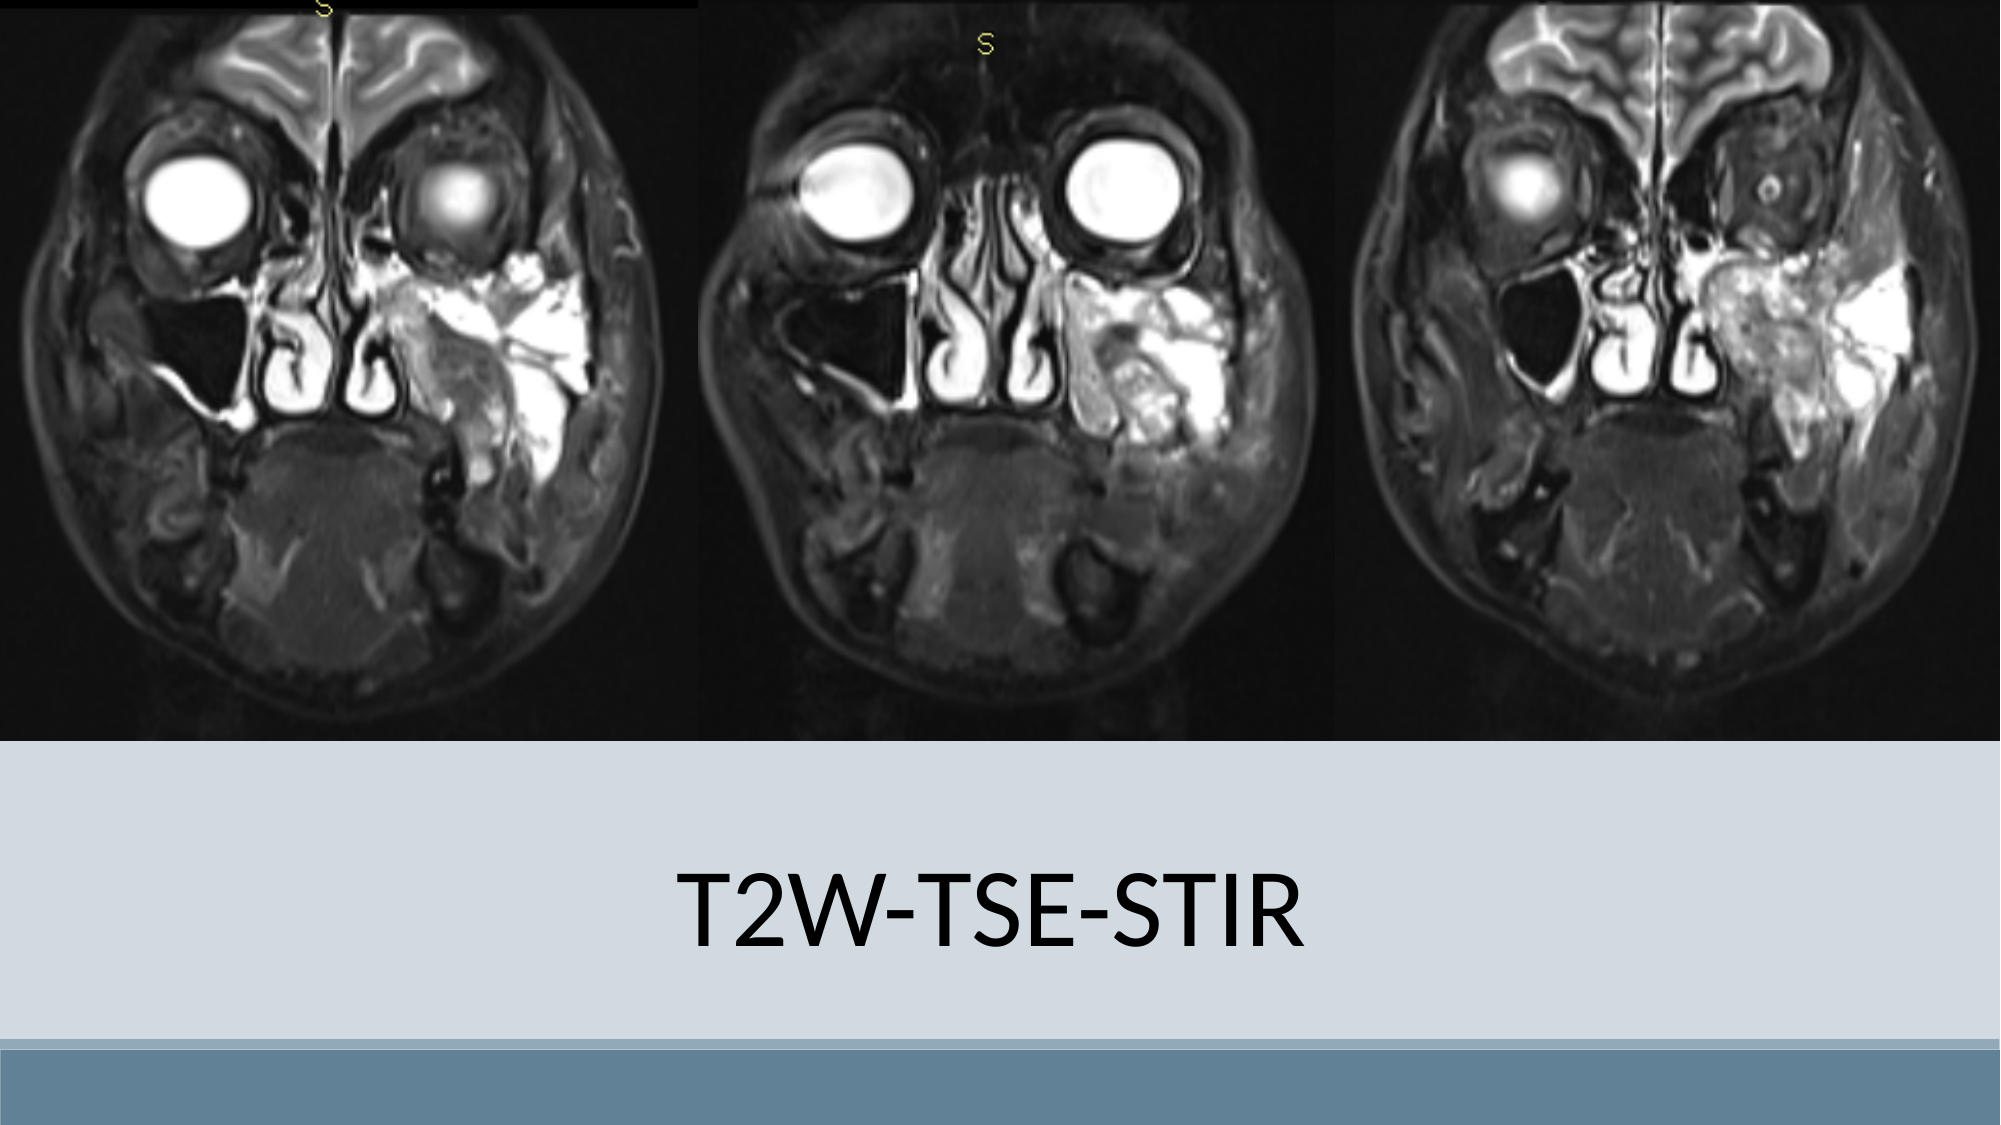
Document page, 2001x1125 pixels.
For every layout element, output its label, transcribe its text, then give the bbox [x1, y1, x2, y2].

text_box T2W-TSE-STIR [570, 826, 1413, 977]
picture [0, 0, 2000, 742]
